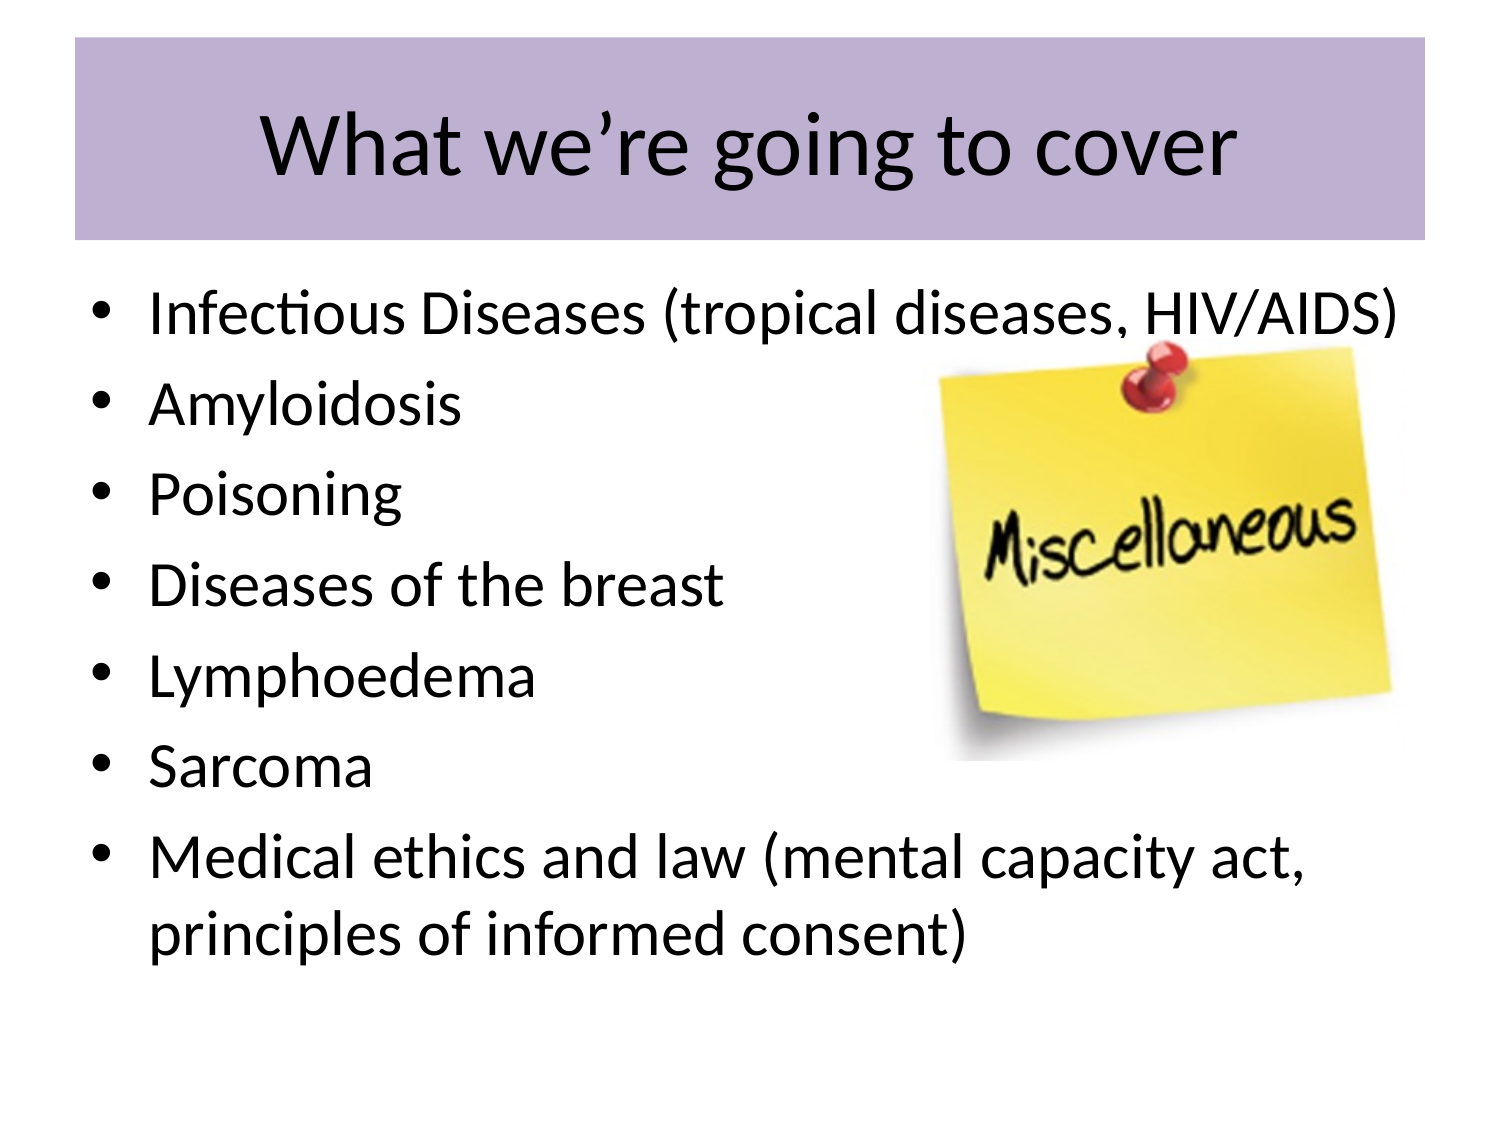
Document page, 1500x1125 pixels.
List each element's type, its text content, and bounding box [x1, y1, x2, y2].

picture [922, 338, 1407, 762]
title What we’re going to cover [75, 37, 1425, 241]
list Infectious Diseases (tropical diseases, HIV/AIDS) Amyloidosis Poisoning Diseases of the breast Lymphoedema Sarcoma Medical ethics and law (mental capacity act, principles of informed consent) [75, 262, 1425, 1005]
